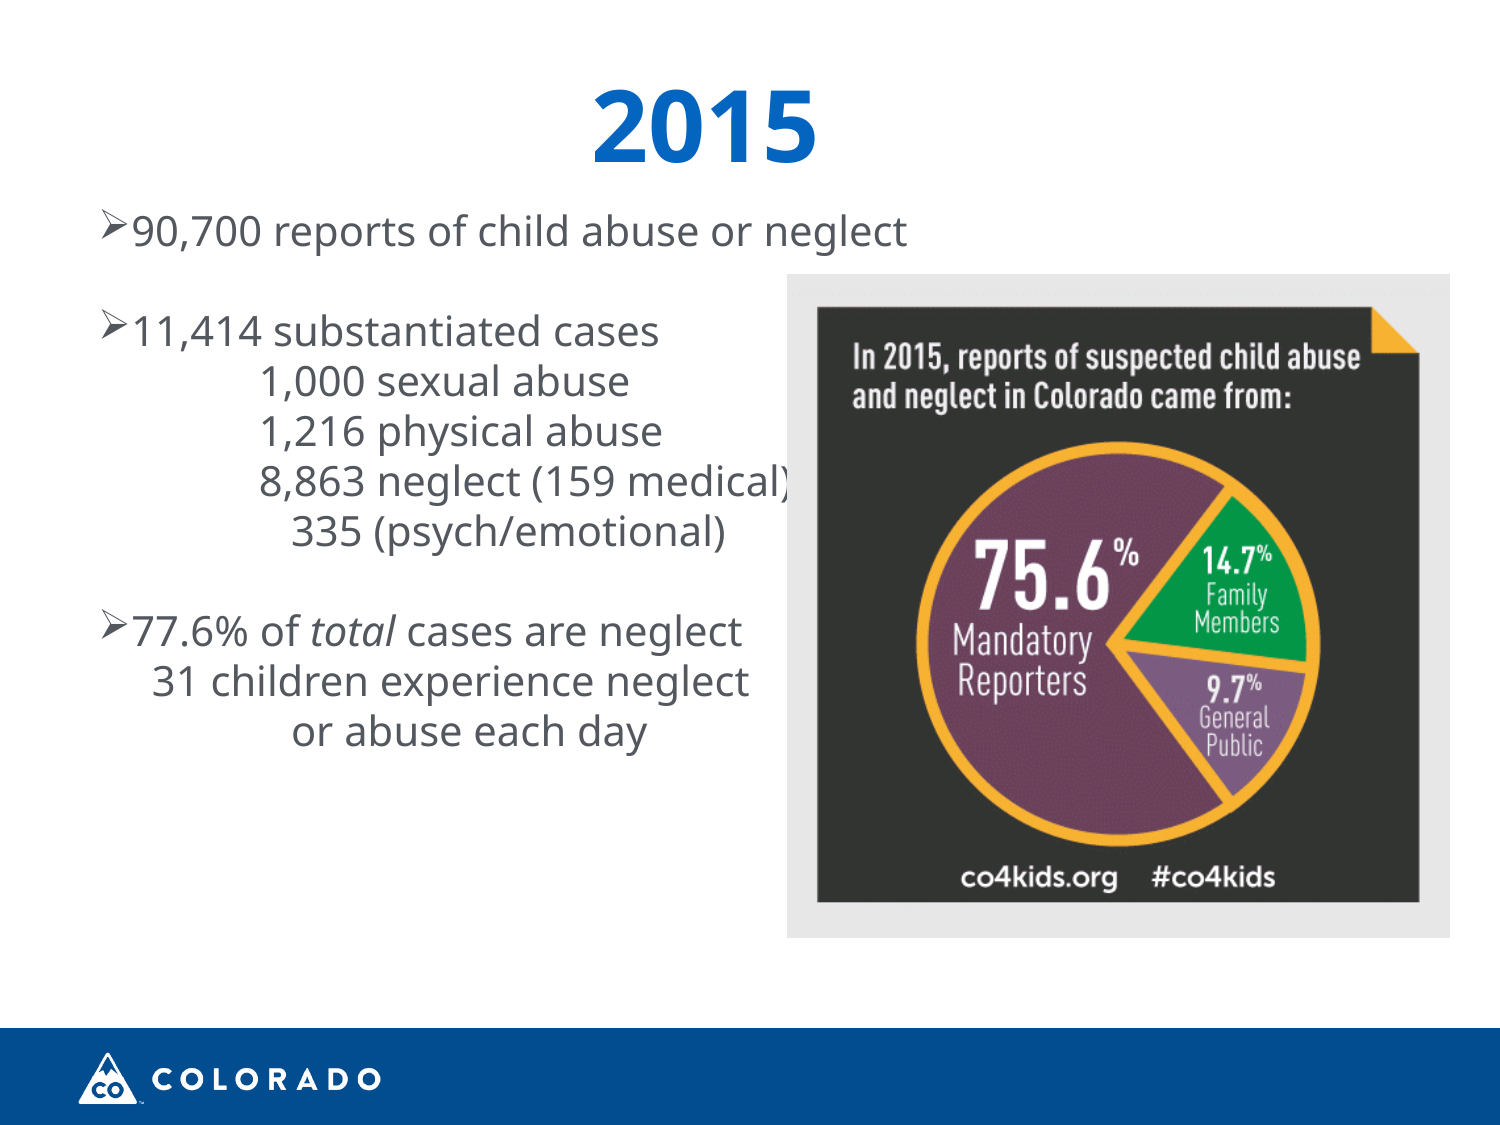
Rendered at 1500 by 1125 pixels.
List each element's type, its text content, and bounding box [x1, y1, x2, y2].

list 90,700 reports of child abuse or neglect 11,414 substantiated cases 1,000 sexual abuse 1,216 physical abuse 8,863 neglect (159 medical) 335 (psych/emotional) 77.6% of total cases are neglect 31 children experience neglect or abuse each day [87, 199, 1354, 1000]
picture [787, 274, 1451, 938]
picture [62, 1036, 396, 1120]
title 2015 [73, 50, 1339, 188]
